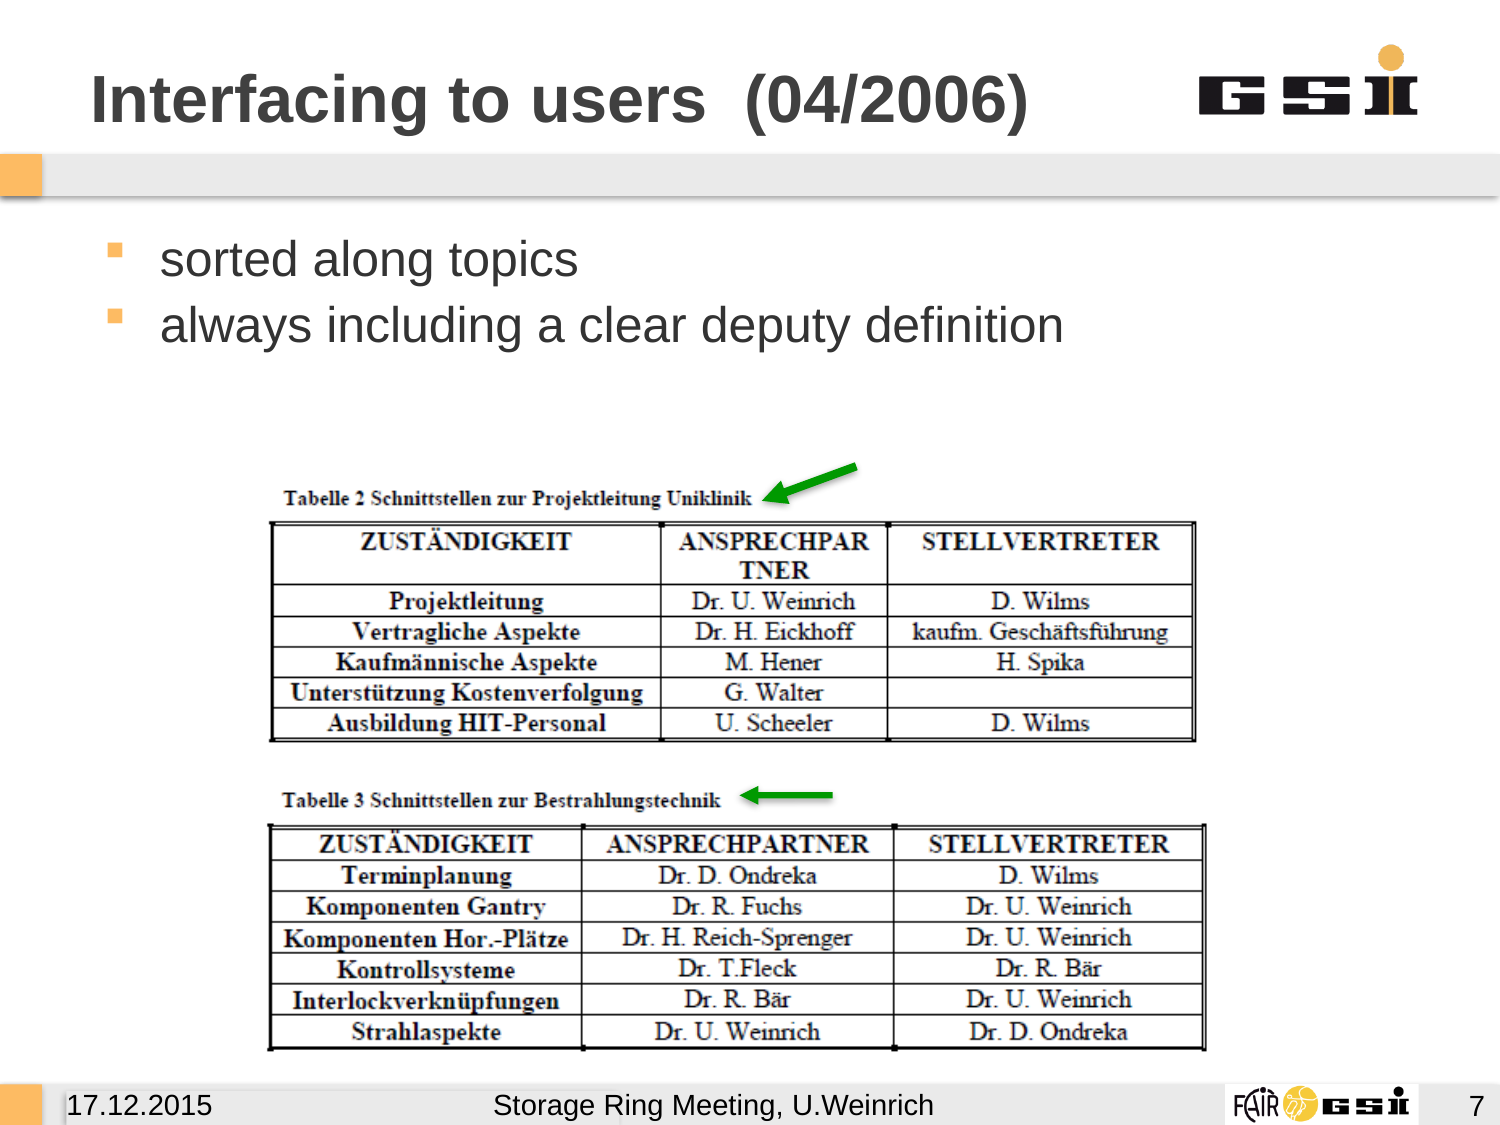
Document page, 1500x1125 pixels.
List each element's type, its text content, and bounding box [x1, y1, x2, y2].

list sorted along topics always including a clear deputy definition [88, 219, 1332, 441]
title Interfacing to users (04/2006) [75, 39, 1099, 154]
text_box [761, 465, 857, 502]
picture [1225, 1084, 1408, 1125]
picture [253, 774, 1235, 1061]
picture [1197, 42, 1419, 117]
text_box 7 [1408, 1079, 1500, 1125]
picture [255, 483, 1201, 748]
